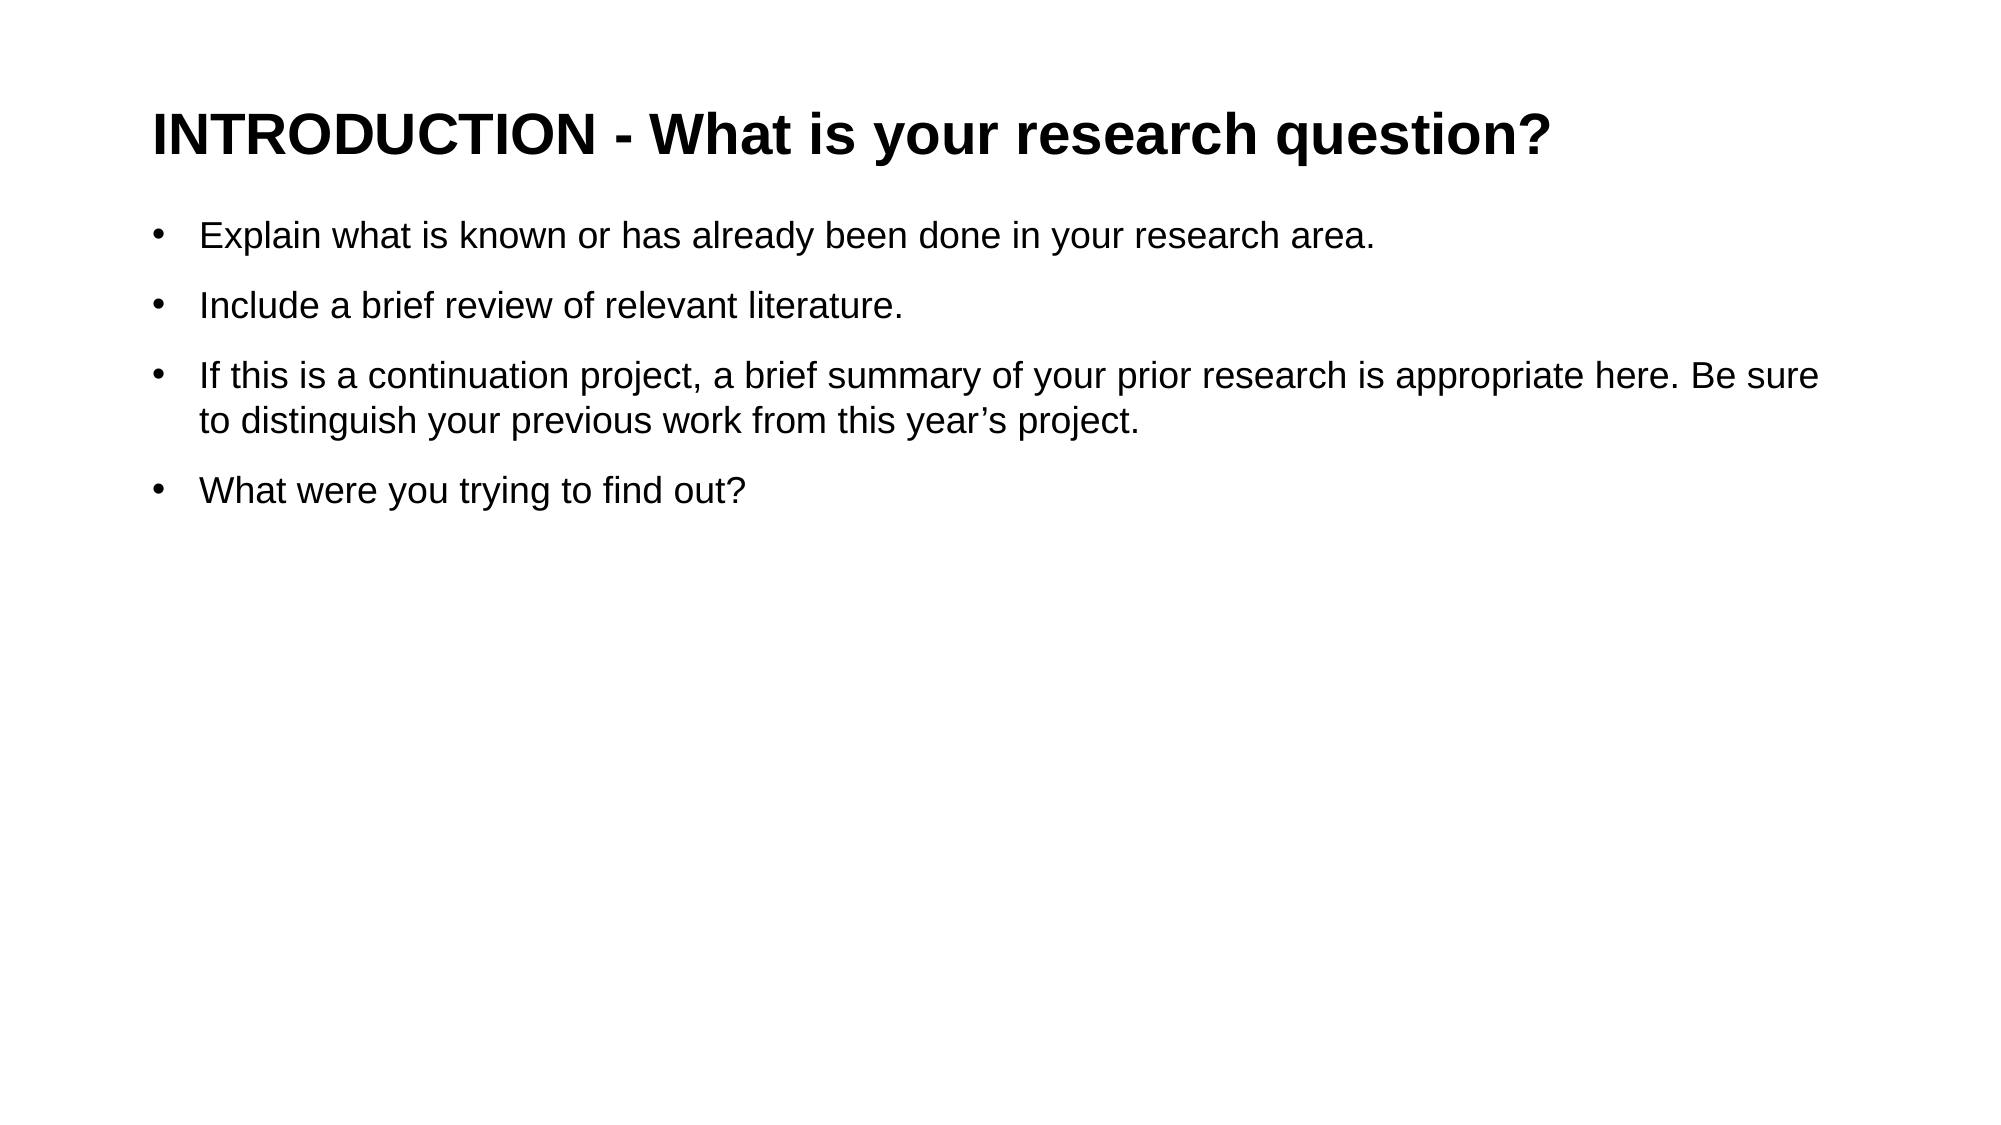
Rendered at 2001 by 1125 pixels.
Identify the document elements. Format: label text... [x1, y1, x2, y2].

text_box INTRODUCTION - What is your research question? Explain what is known or has already been done in your research area. Include a brief review of relevant literature. If this is a continuation project, a brief summary of your prior research is appropriate here. Be sure to distinguish your previous work from this year’s project. What were you trying to find out? [137, 88, 1863, 519]
